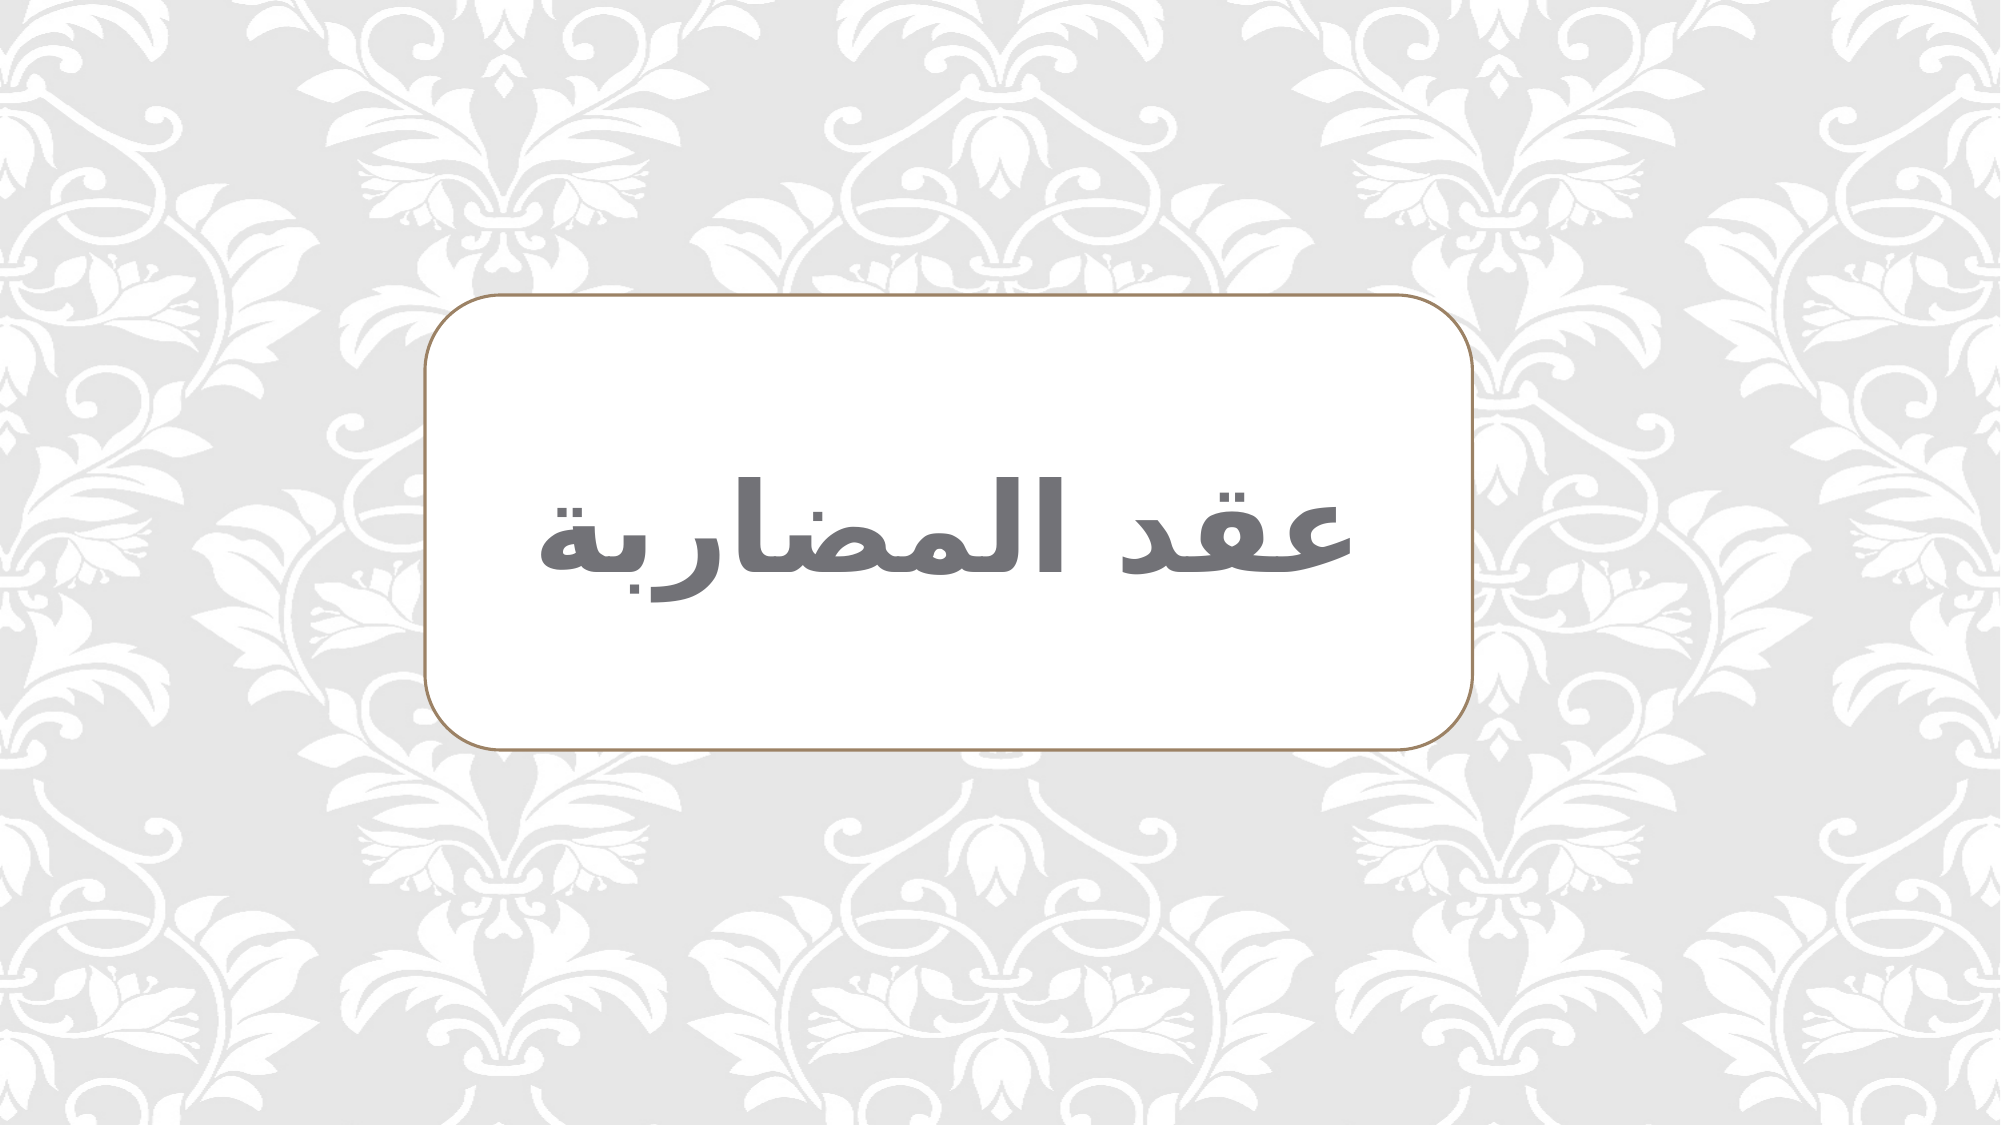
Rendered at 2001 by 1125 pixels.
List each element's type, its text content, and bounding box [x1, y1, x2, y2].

text_box عقد المضاربة [423, 293, 1475, 752]
